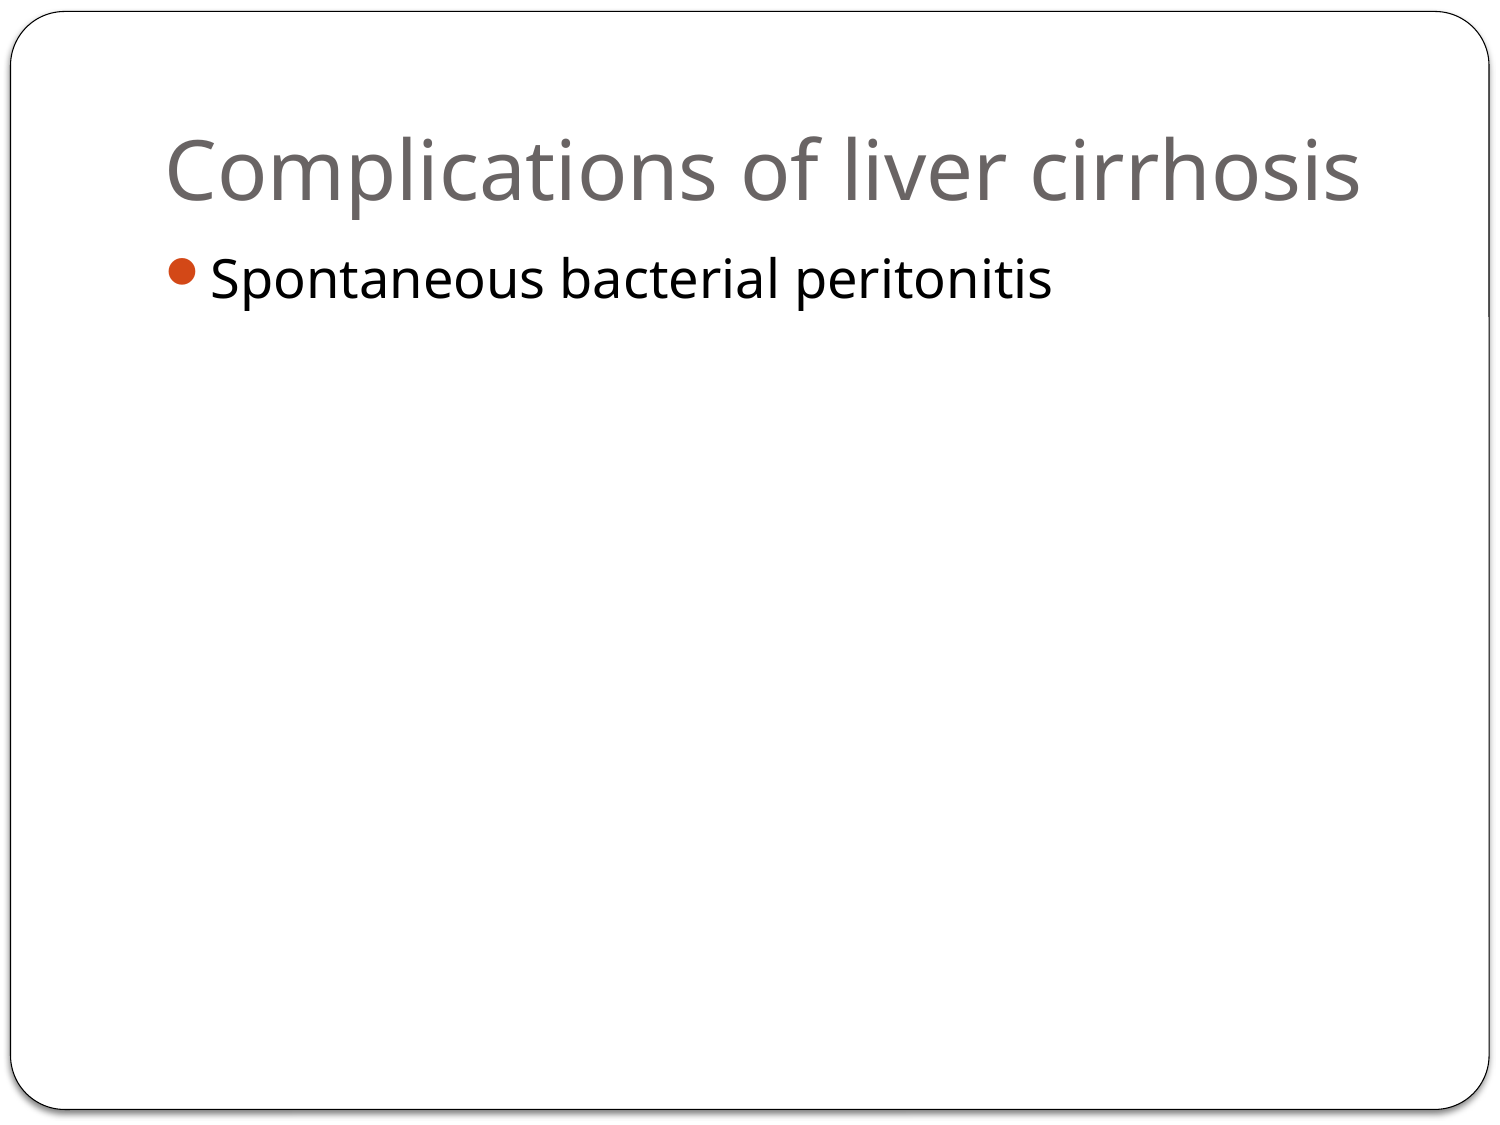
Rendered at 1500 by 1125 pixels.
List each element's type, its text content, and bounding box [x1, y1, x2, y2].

title Complications of liver cirrhosis [150, 45, 1425, 233]
list Spontaneous bacterial peritonitis [150, 237, 1425, 988]
